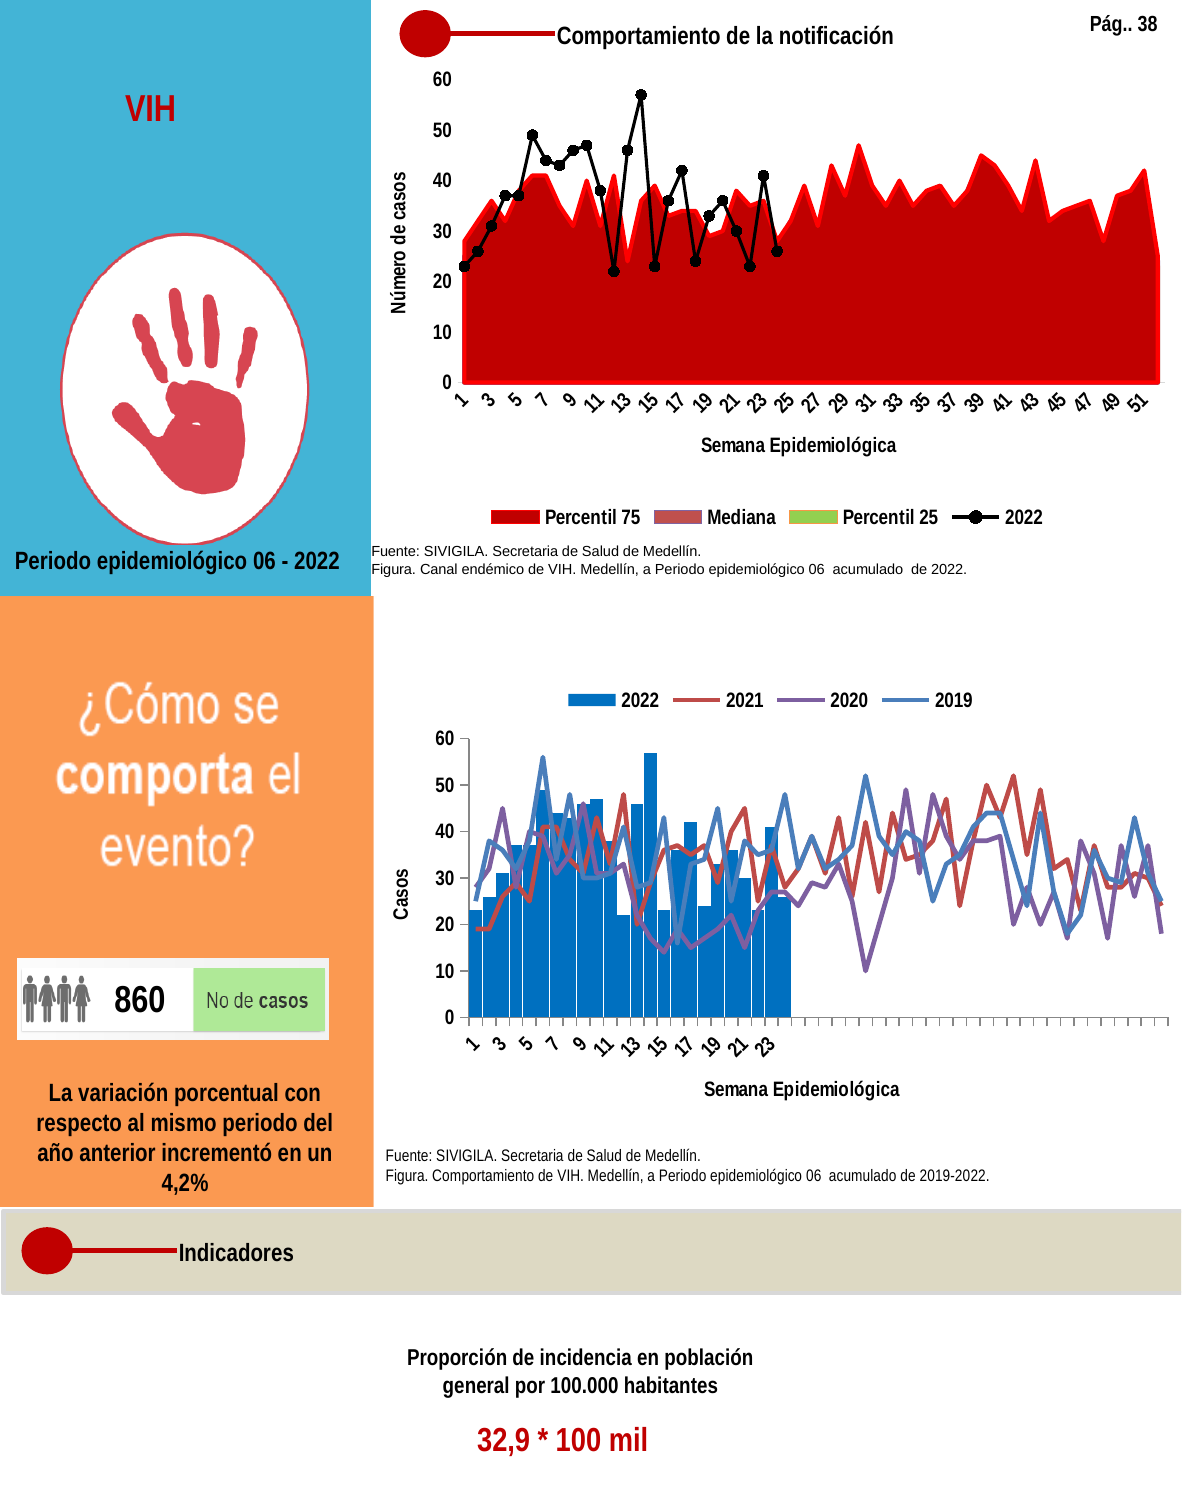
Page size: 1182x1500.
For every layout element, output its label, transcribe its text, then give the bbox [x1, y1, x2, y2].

text_box [3, 1210, 1182, 1294]
text_box 32,9 * 100 mil [461, 1410, 664, 1466]
text_box Comportamiento de la notificación [541, 12, 967, 56]
text_box Fuente: SIVIGILA. Secretaria de Salud de Medellín. Figura. Comportamiento de VIH. Medellín, a Periodo epidemiológico 06 acumulado de 2019-2022. [380, 1139, 1182, 1193]
text_box Proporción de incidencia en población general por 100.000 habitantes [376, 1335, 785, 1406]
text_box [401, 12, 449, 56]
text_box Fuente: SIVIGILA. Secretaria de Salud de Medellín. Figura. Canal endémico de VIH. Medellín, a Periodo epidemiológico 06 acumulado de 2022. [375, 543, 1168, 585]
chart [353, 58, 1182, 536]
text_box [17, 958, 329, 1040]
picture [0, 0, 377, 1208]
chart [355, 671, 1182, 1133]
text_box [23, 1229, 590, 1275]
text_box Pág.. 38 [1074, 2, 1182, 44]
